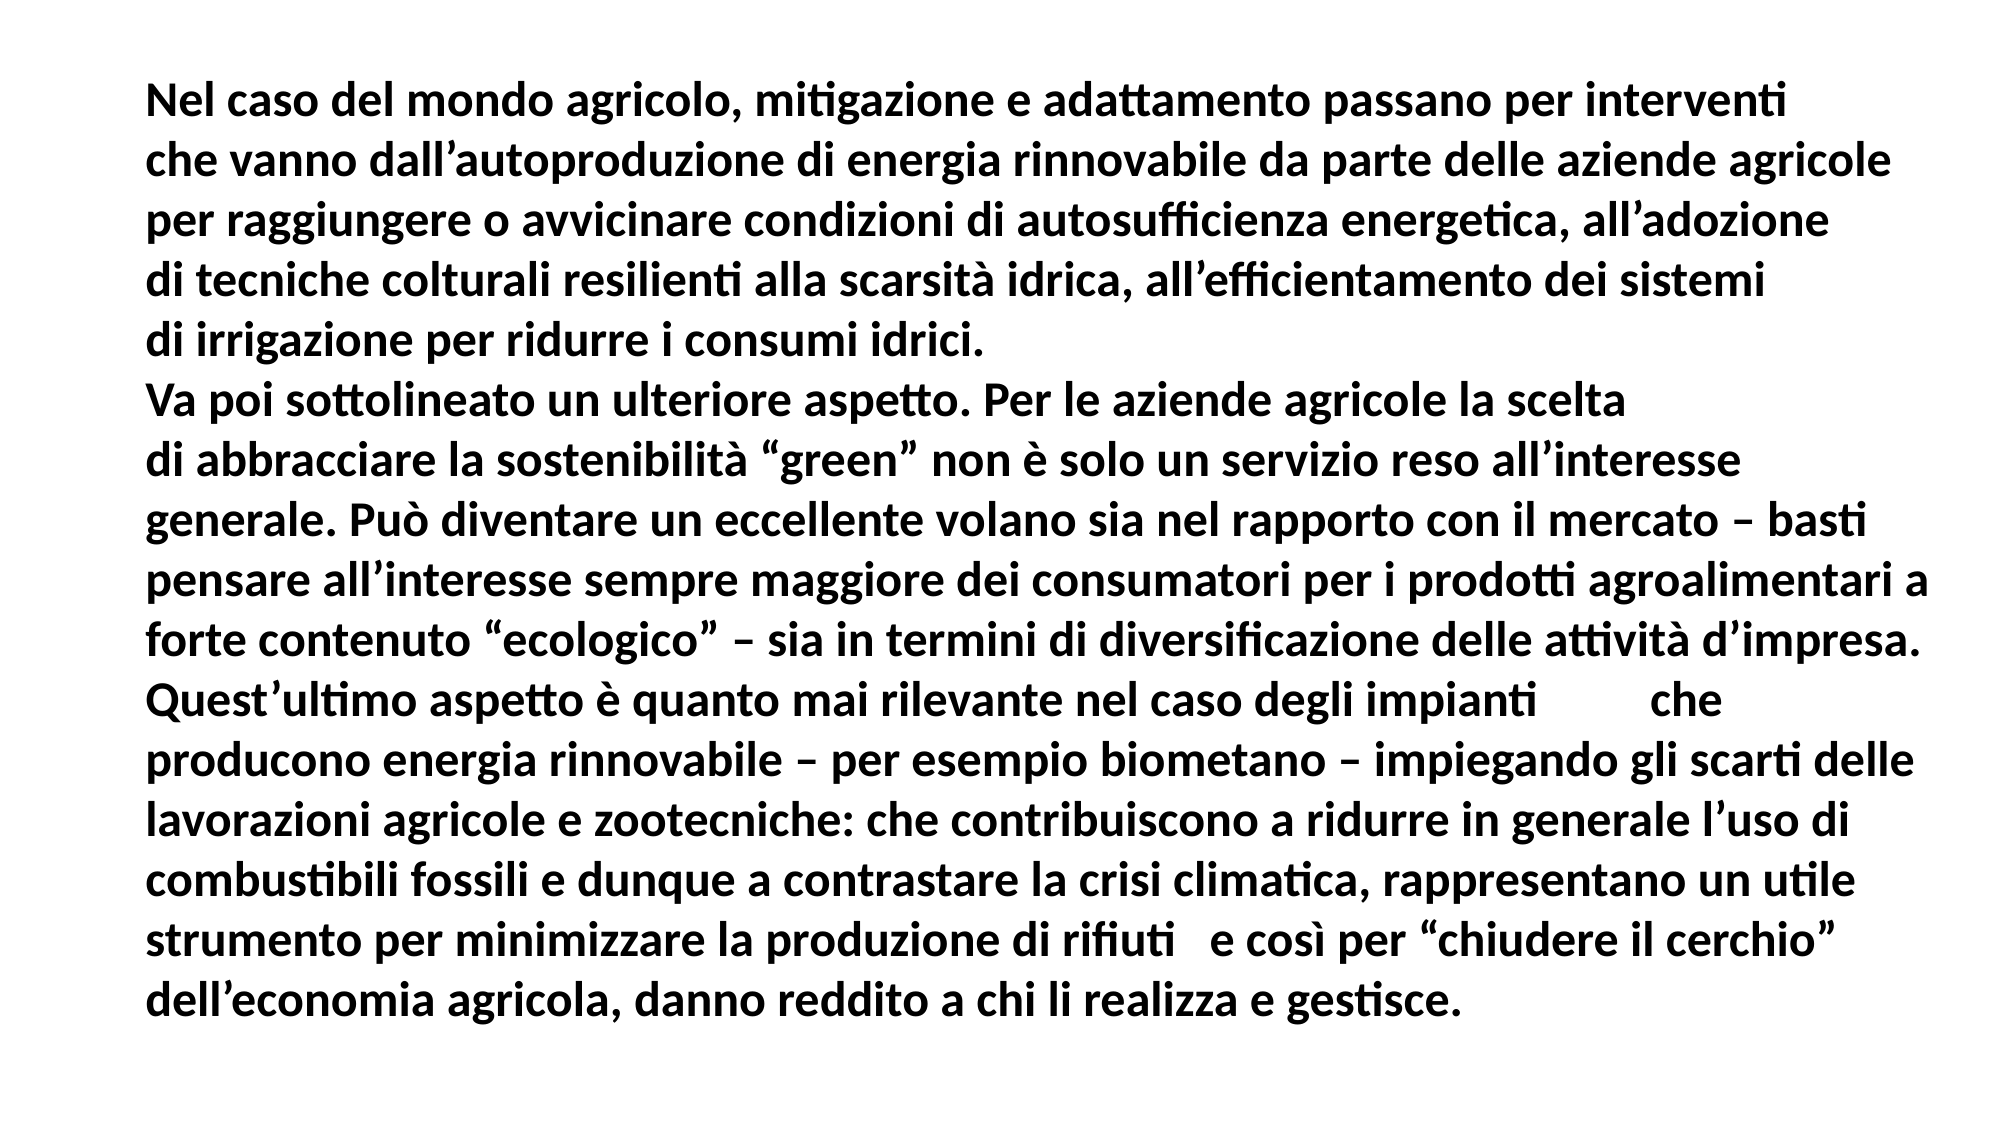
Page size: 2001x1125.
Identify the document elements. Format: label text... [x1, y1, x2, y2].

text_box Nel caso del mondo agricolo, mitigazione e adattamento passano per interventi che vanno dall’autoproduzione di energia rinnovabile da parte delle aziende agricole per raggiungere o avvicinare condizioni di autosufficienza energetica, all’adozione di tecniche colturali resilienti alla scarsità idrica, all’efficientamento dei sistemi di irrigazione per ridurre i consumi idrici. Va poi sottolineato un ulteriore aspetto. Per le aziende agricole la scelta di abbracciare la sostenibilità “green” non è solo un servizio reso all’interesse generale. Può diventare un eccellente volano sia nel rapporto con il mercato – basti pensare all’interesse sempre maggiore dei consumatori per i prodotti agroalimentari a forte contenuto “ecologico” – sia in termini di diversificazione delle attività d’impresa. Quest’ultimo aspetto è quanto mai rilevante nel caso degli impianti che producono energia rinnovabile – per esempio biometano – impiegando gli scarti delle lavorazioni agricole e zootecniche: che contribuiscono a ridurre in generale l’uso di combustibili fossili e dunque a contrastare la crisi climatica, rappresentano un utile strumento per minimizzare la produzione di rifiuti e così per “chiudere il cerchio” dell’economia agricola, danno reddito a chi li realizza e gestisce. [55, 59, 1946, 1034]
